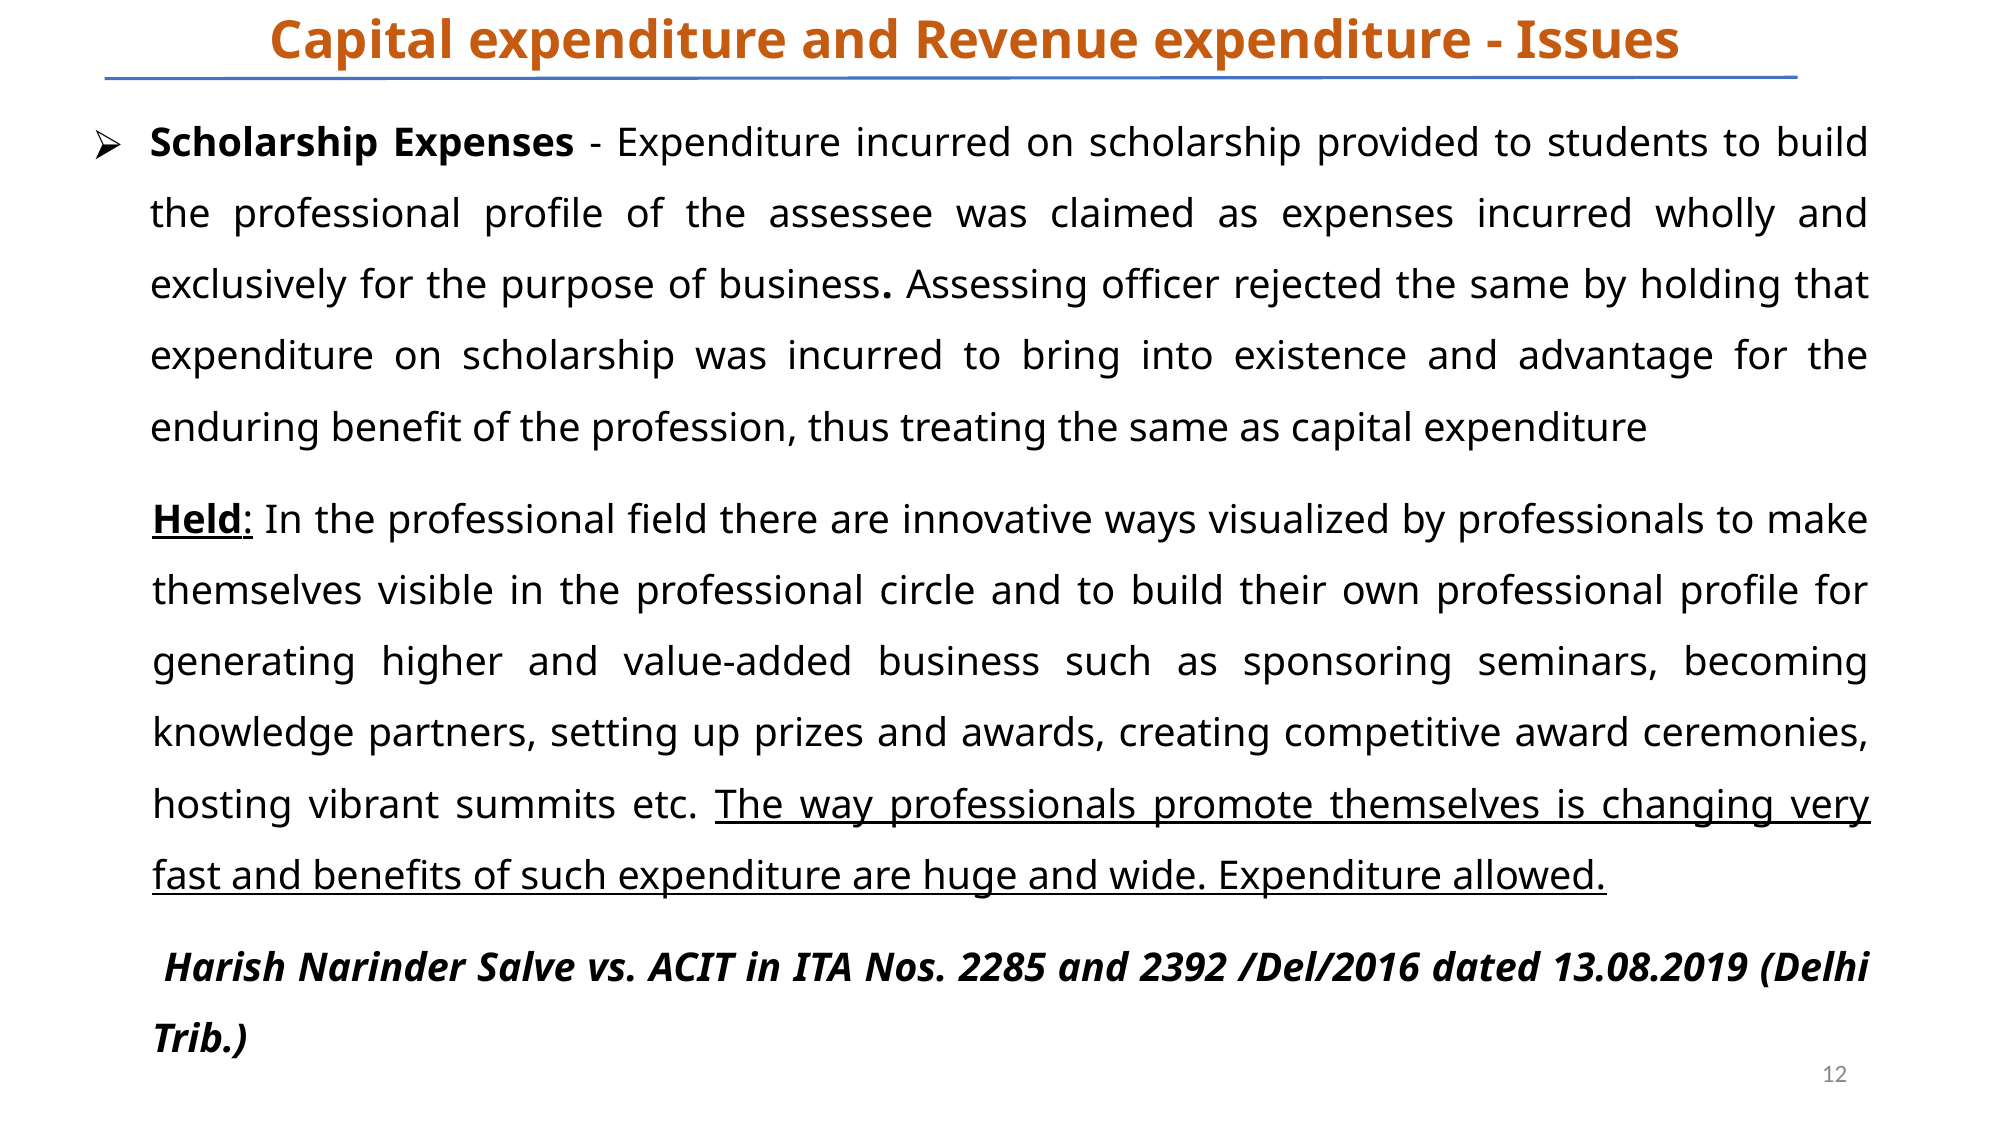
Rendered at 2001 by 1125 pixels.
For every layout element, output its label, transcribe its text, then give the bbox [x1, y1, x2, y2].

title Capital expenditure and Revenue expenditure - Issues [104, 2, 1755, 76]
subtitle Scholarship Expenses - Expenditure incurred on scholarship provided to students to build the professional profile of the assessee was claimed as expenses incurred wholly and exclusively for the purpose of business. Assessing officer rejected the same by holding that expenditure on scholarship was incurred to bring into existence and advantage for the enduring benefit of the profession, thus treating the same as capital expenditure Held: In the professional field there are innovative ways visualized by professionals to make themselves visible in the professional circle and to build their own professional profile for generating higher and value-added business such as sponsoring seminars, becoming knowledge partners, setting up prizes and awards, creating competitive award ceremonies, hosting vibrant summits etc. The way professionals promote themselves is changing very fast and benefits of such expenditure are huge and wide. Expenditure allowed. Harish Narinder Salve vs. ACIT in ITA Nos. 2285 and 2392 /Del/2016 dated 13.08.2019 (Delhi Trib.) [78, 85, 1886, 1047]
slide_number ‹#› [1412, 1042, 1863, 1103]
